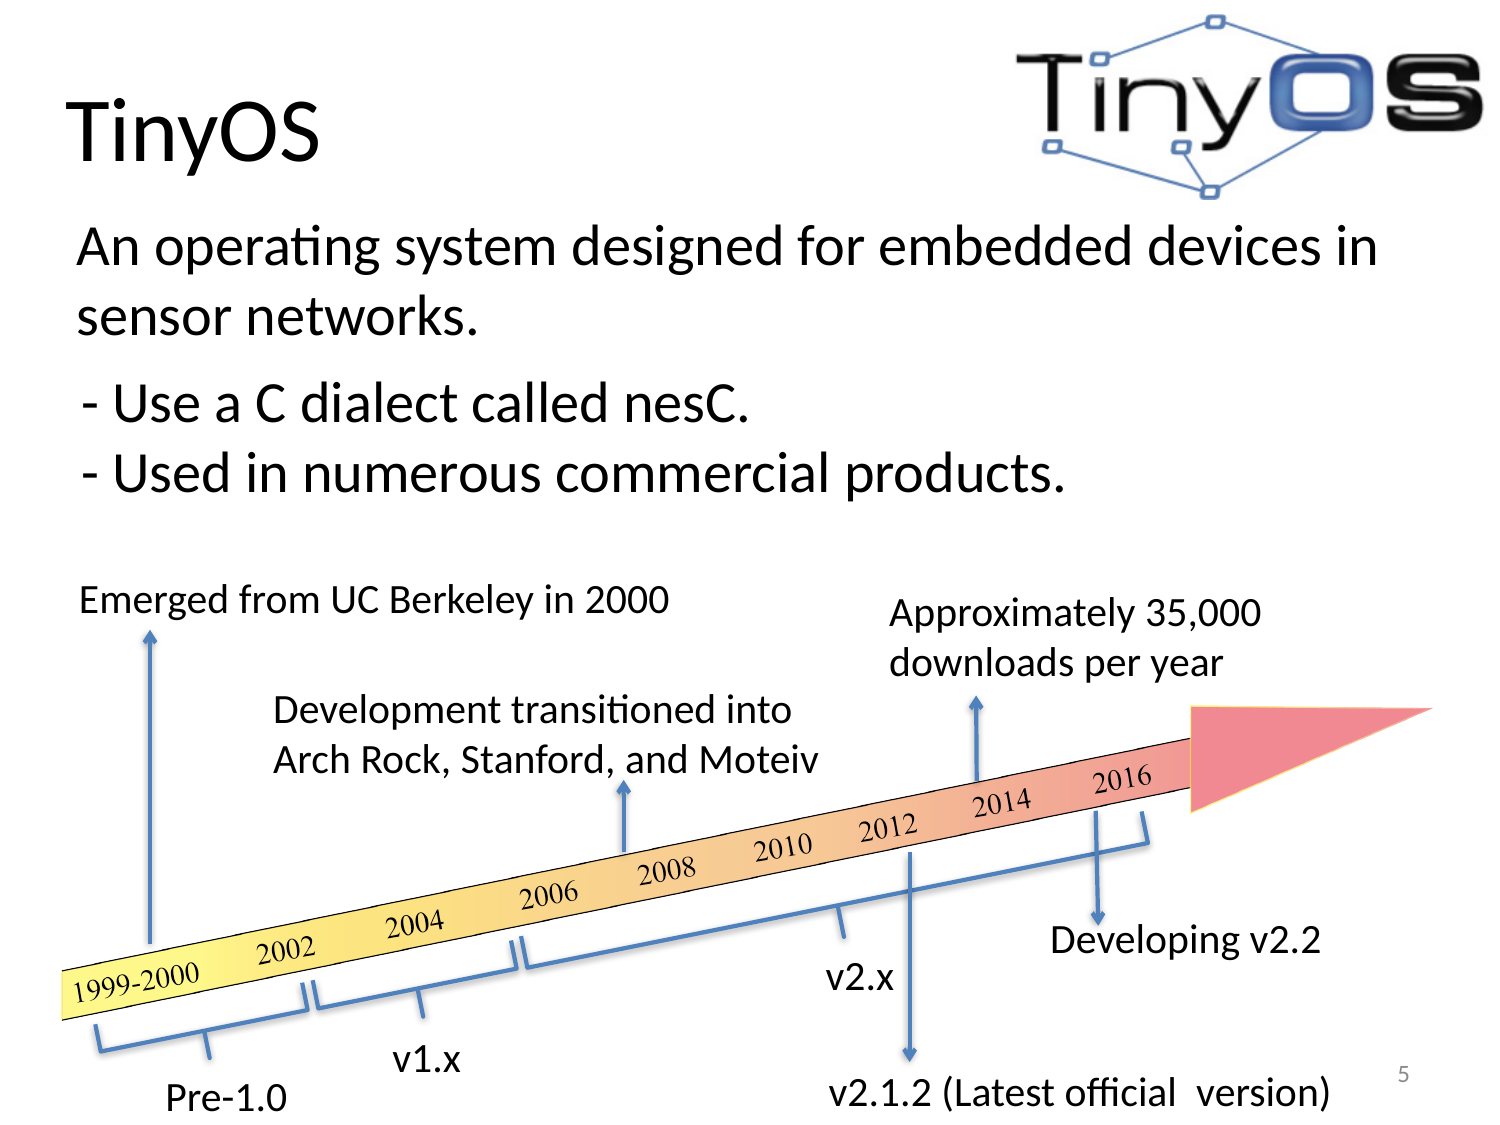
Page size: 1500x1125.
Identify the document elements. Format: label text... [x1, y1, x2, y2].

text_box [1095, 810, 1099, 926]
picture [61, 704, 1434, 1021]
title TinyOS [50, 50, 997, 200]
text_box [94, 1029, 224, 1061]
text_box Approximately 35,000 downloads per year [874, 577, 1395, 692]
title TinyOS [1493, 50, 1500, 200]
picture [1002, 14, 1489, 201]
text_box Emerged from UC Berkeley in 2000 [64, 564, 685, 629]
text_box Development transitioned into Arch Rock, Stanford, and Moteiv [258, 674, 866, 703]
text_box v2.1.2 (Latest official version) [813, 1057, 1347, 1122]
text_box An operating system designed for embedded devices in sensor networks. [61, 199, 1489, 355]
text_box Pre-1.0 [150, 1062, 303, 1125]
text_box v1.x [377, 1029, 476, 1088]
text_box - Use a C dialect called nesC. - Used in numerous commercial products. [66, 356, 1246, 512]
slide_number 5 [1074, 1042, 1425, 1103]
